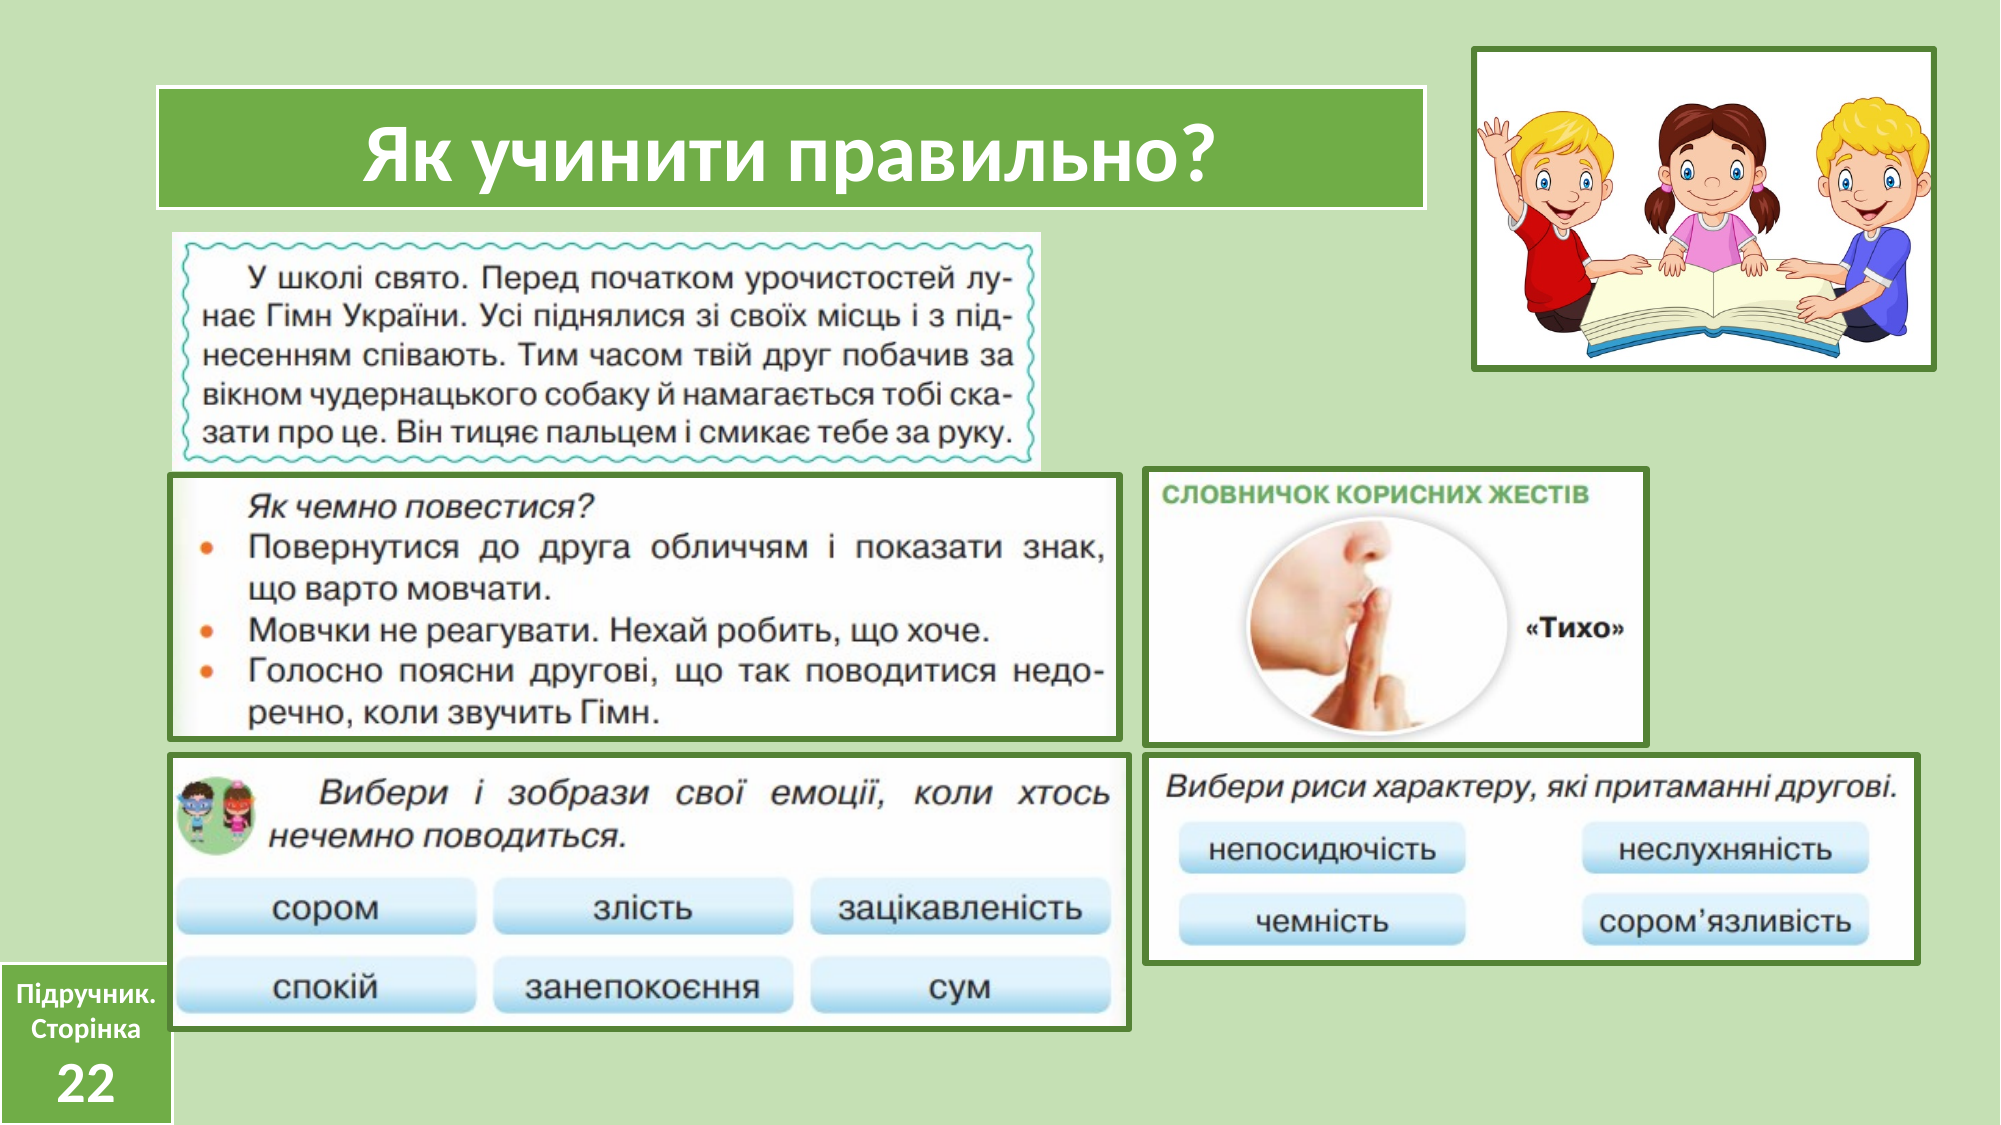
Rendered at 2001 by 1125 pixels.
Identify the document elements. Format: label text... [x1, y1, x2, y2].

text_box Як учинити правильно? [156, 85, 1427, 210]
picture [172, 478, 1117, 737]
picture [172, 758, 1127, 1026]
picture [172, 232, 1041, 471]
picture [1477, 52, 1931, 366]
text_box Підручник. Сторінка 22 [0, 962, 174, 1125]
picture [1148, 471, 1644, 743]
picture [1148, 758, 1915, 960]
